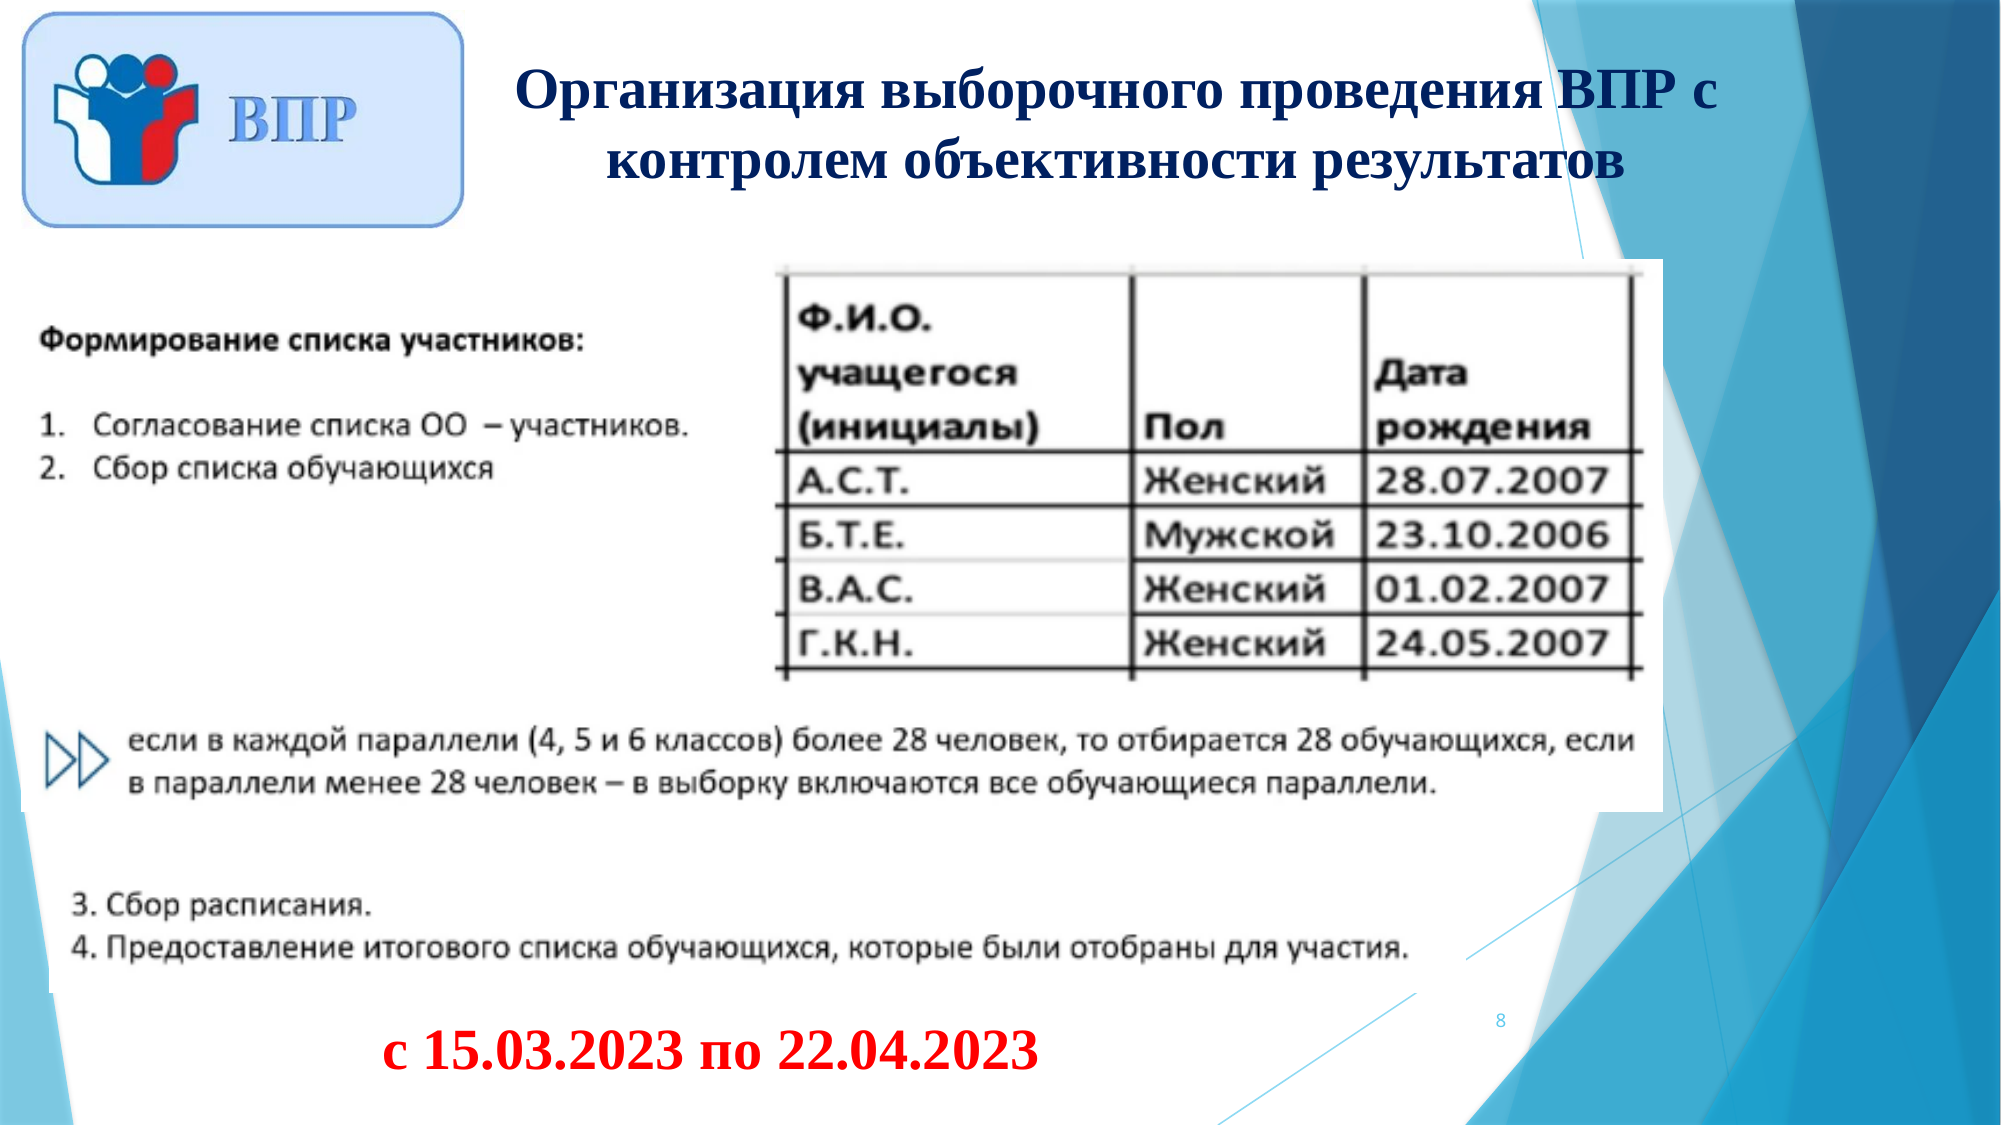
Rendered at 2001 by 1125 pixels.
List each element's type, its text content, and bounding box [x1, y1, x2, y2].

picture [21, 258, 1664, 813]
picture [49, 866, 1466, 993]
slide_number 8 [1409, 991, 1522, 1051]
text_box с 15.03.2023 по 22.04.2023 [357, 1004, 1410, 1089]
title Организация выборочного проведения ВПР с контролем объективности результатов [411, 42, 1822, 260]
picture [21, 10, 465, 229]
